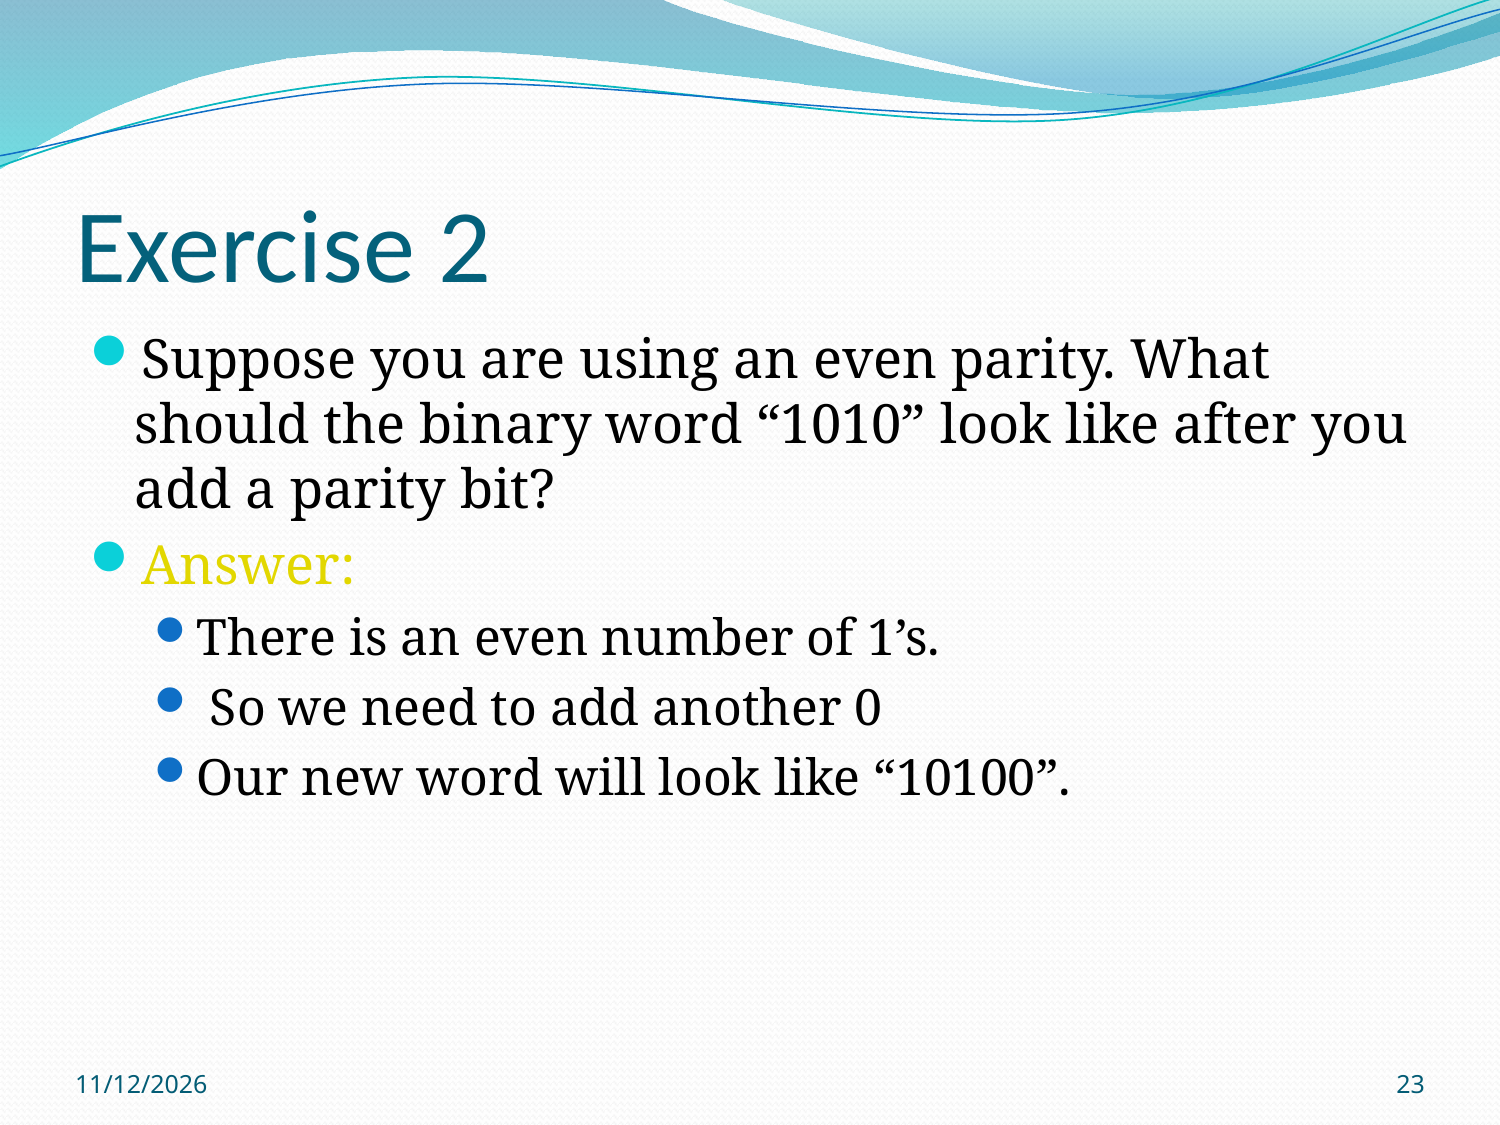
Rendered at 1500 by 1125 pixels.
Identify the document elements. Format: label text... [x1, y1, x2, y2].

list Suppose you are using an even parity. What should the binary word “1010” look like after you add a parity bit? Answer: There is an even number of 1’s. So we need to add another 0 Our new word will look like “10100”. [75, 317, 1425, 1038]
slide_number 23 [1299, 1042, 1425, 1103]
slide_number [75, 1042, 425, 1103]
title Exercise 2 [75, 115, 1425, 303]
